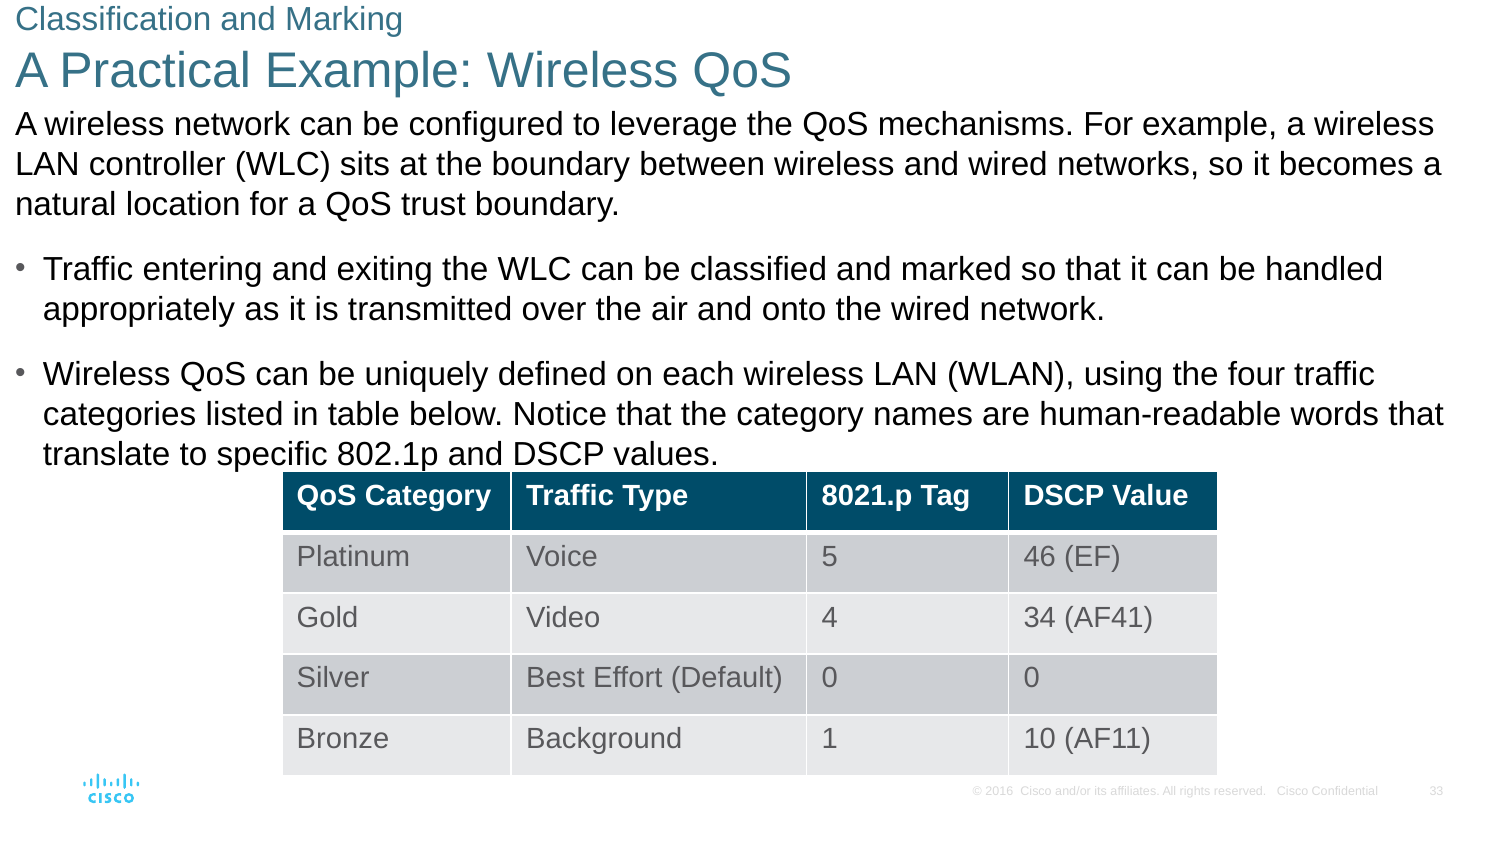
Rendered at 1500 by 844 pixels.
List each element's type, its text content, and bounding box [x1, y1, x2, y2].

list A wireless network can be configured to leverage the QoS mechanisms. For example, a wireless LAN controller (WLC) sits at the boundary between wireless and wired networks, so it becomes a natural location for a QoS trust boundary. Traffic entering and exiting the WLC can be classified and marked so that it can be handled appropriately as it is transmitted over the air and onto the wired network. Wireless QoS can be uniquely defined on each wireless LAN (WLAN), using the four traffic categories listed in table below. Notice that the category names are human-readable words that translate to specific 802.1p and DSCP values. [0, 94, 1500, 472]
table_cell 34 (AF41) [1009, 594, 1217, 653]
table_cell Video [512, 594, 806, 653]
table_cell 5 [807, 535, 1008, 592]
table_cell Bronze [283, 716, 510, 775]
table_cell Best Effort (Default) [512, 655, 806, 714]
table_cell Voice [512, 535, 806, 592]
table_cell 0 [807, 655, 1008, 714]
table_header 8021.p Tag [807, 472, 1008, 530]
table_cell 4 [807, 594, 1008, 653]
table_cell 46 (EF) [1009, 535, 1217, 592]
table_cell 0 [1009, 655, 1217, 714]
table_cell 10 (AF11) [1009, 716, 1217, 775]
table_header QoS Category [283, 472, 510, 530]
table_header Traffic Type [512, 472, 806, 530]
table_cell Platinum [283, 535, 510, 592]
table_cell 1 [807, 716, 1008, 775]
title Classification and Marking A Practical Example: Wireless QoS [0, 0, 1500, 94]
table_cell Background [512, 716, 806, 775]
table_cell Gold [283, 594, 510, 653]
table_header DSCP Value [1009, 472, 1217, 530]
table_cell Silver [283, 655, 510, 714]
